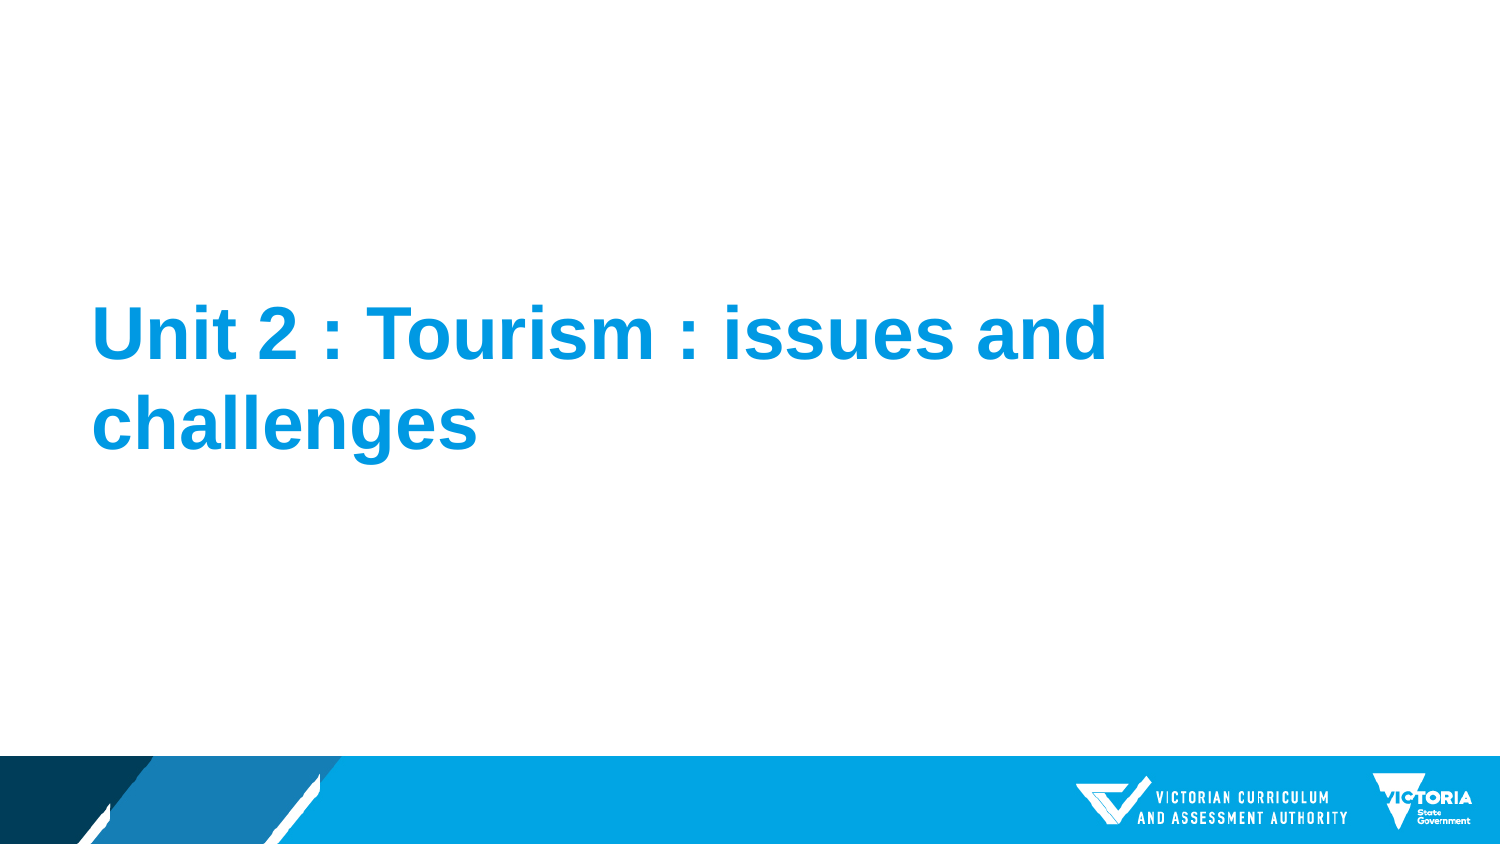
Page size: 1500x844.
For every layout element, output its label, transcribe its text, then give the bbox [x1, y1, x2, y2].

picture [1199, 792, 1204, 803]
picture [1426, 792, 1452, 804]
picture [1240, 812, 1244, 823]
picture [1224, 792, 1229, 802]
picture [1149, 813, 1153, 823]
picture [1374, 774, 1425, 828]
picture [1308, 814, 1313, 823]
picture [1077, 777, 1150, 824]
picture [1281, 812, 1286, 823]
picture [1320, 792, 1327, 802]
picture [0, 0, 1500, 844]
picture [1258, 812, 1262, 823]
picture [1302, 792, 1306, 803]
picture [1299, 812, 1303, 823]
picture [1201, 812, 1205, 823]
picture [1460, 793, 1471, 803]
picture [1268, 792, 1272, 802]
picture [1190, 792, 1194, 802]
picture [1318, 812, 1322, 823]
title Unit 2 : Tourism : issues and challenges [76, 221, 1459, 529]
picture [1249, 812, 1254, 823]
picture [1214, 792, 1219, 802]
picture [1229, 813, 1235, 823]
